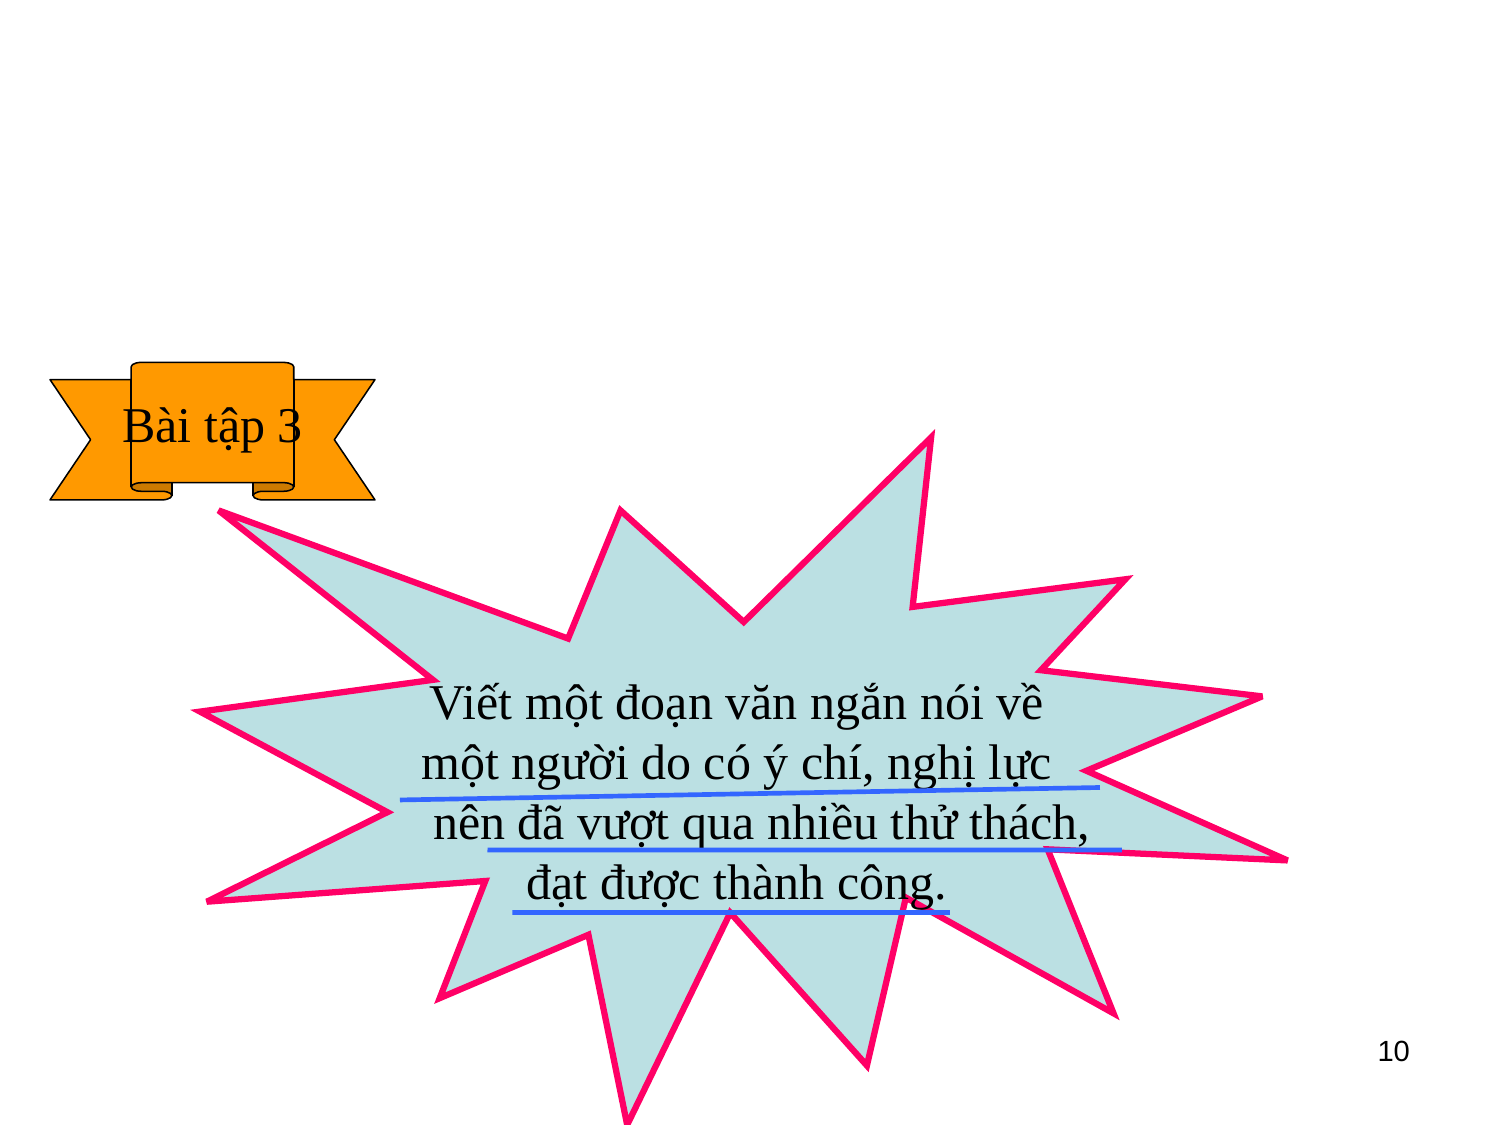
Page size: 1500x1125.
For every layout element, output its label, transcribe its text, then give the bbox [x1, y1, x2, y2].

text_box Bài tập 3 [50, 362, 376, 500]
slide_number 10 [1074, 1024, 1426, 1103]
text_box Viết một đoạn văn ngắn nói về một người do có ý chí, nghị lực nên đã vượt qua nhiều thử thách, đạt được thành công. [200, 437, 1288, 1125]
